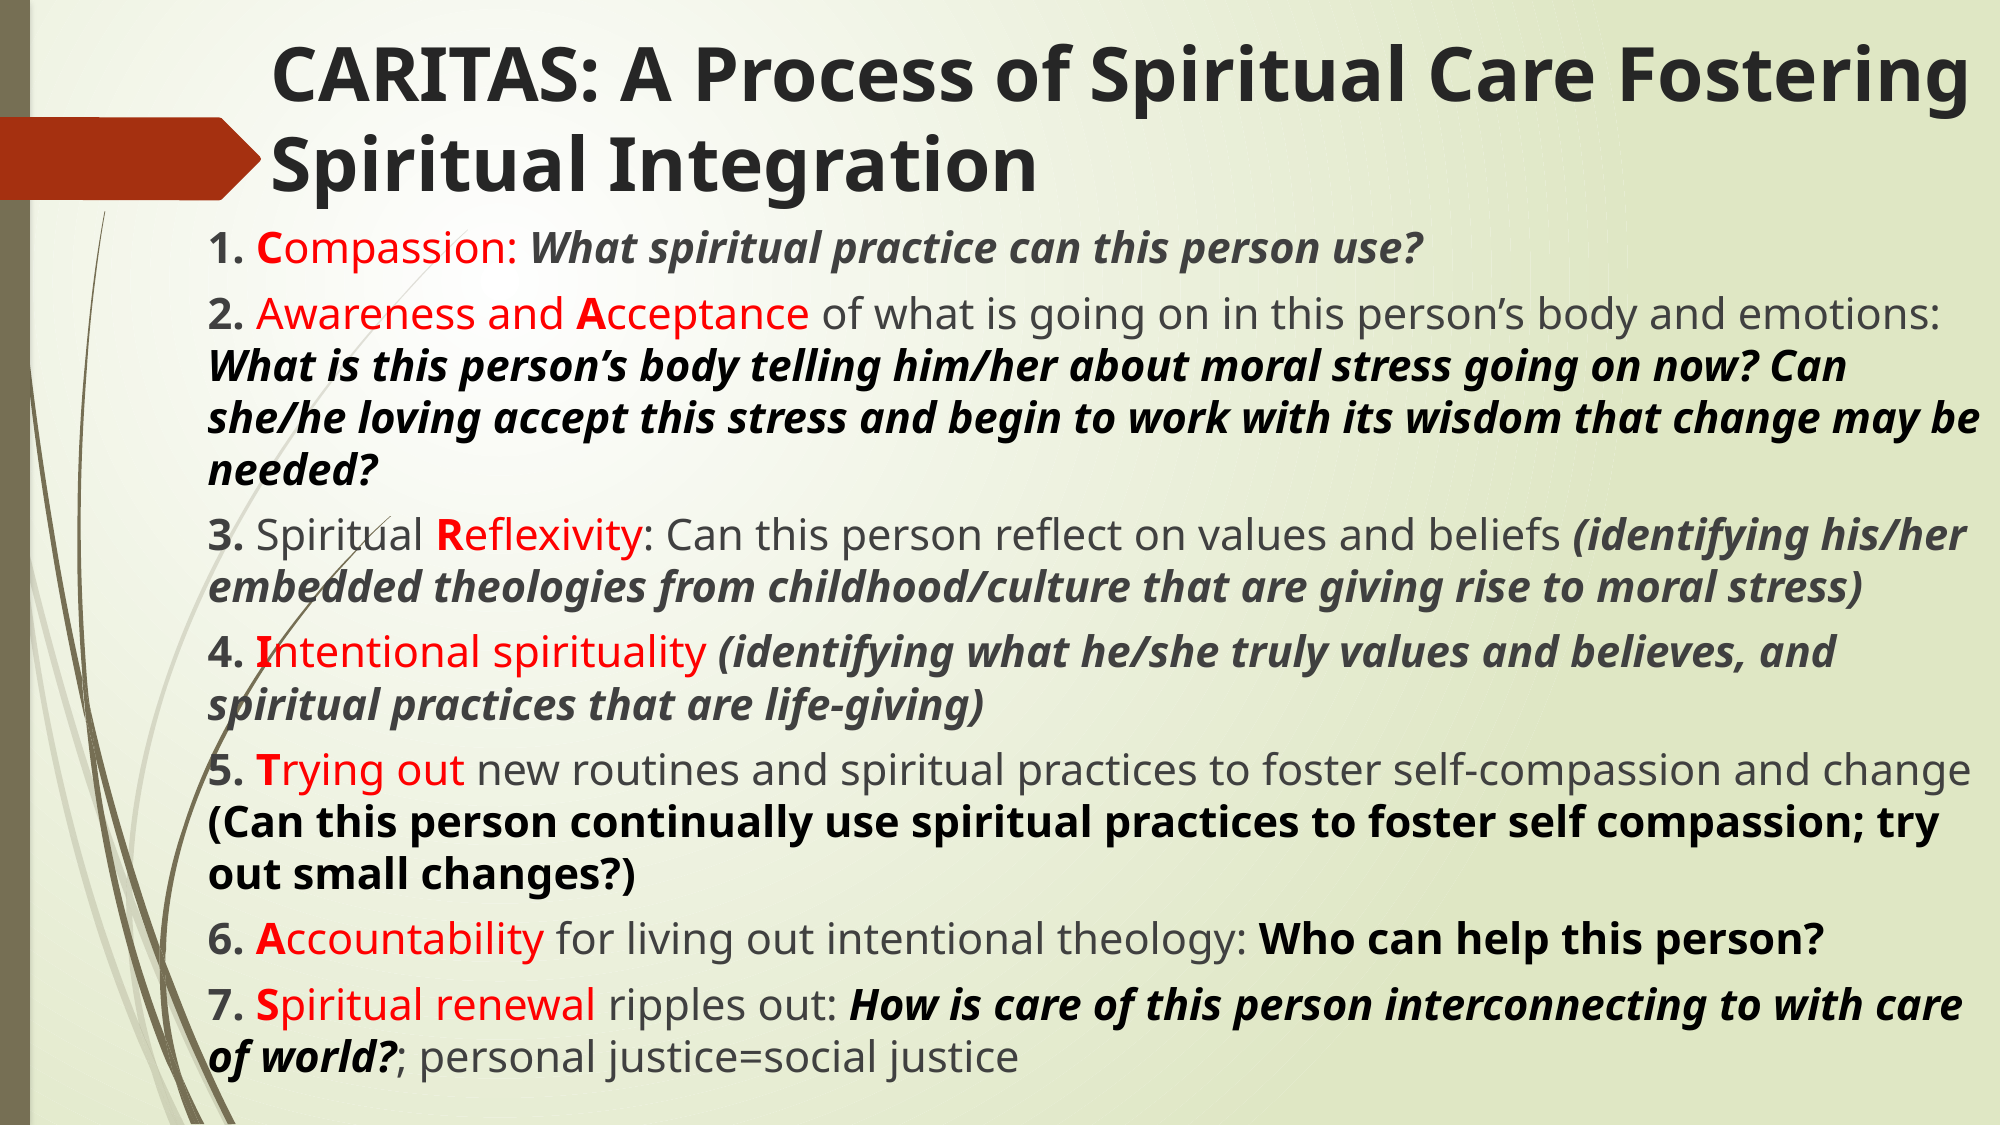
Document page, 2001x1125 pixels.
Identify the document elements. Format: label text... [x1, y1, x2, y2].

list 1. Compassion: What spiritual practice can this person use? 2. Awareness and Acceptance of what is going on in this person’s body and emotions: What is this person’s body telling him/her about moral stress going on now? Can she/he loving accept this stress and begin to work with its wisdom that change may be needed? 3. Spiritual Reflexivity: Can this person reflect on values and beliefs (identifying his/her embedded theologies from childhood/culture that are giving rise to moral stress) 4. Intentional spirituality (identifying what he/she truly values and believes, and spiritual practices that are life-giving) 5. Trying out new routines and spiritual practices to foster self-compassion and change (Can this person continually use spiritual practices to foster self compassion; try out small changes?) 6. Accountability for living out intentional theology: Who can help this person? 7. Spiritual renewal ripples out: How is care of this person interconnecting to with care of world?; personal justice=social justice [192, 212, 2000, 1125]
title CARITAS: A Process of Spiritual Care Fostering Spiritual Integration [255, 18, 2000, 212]
